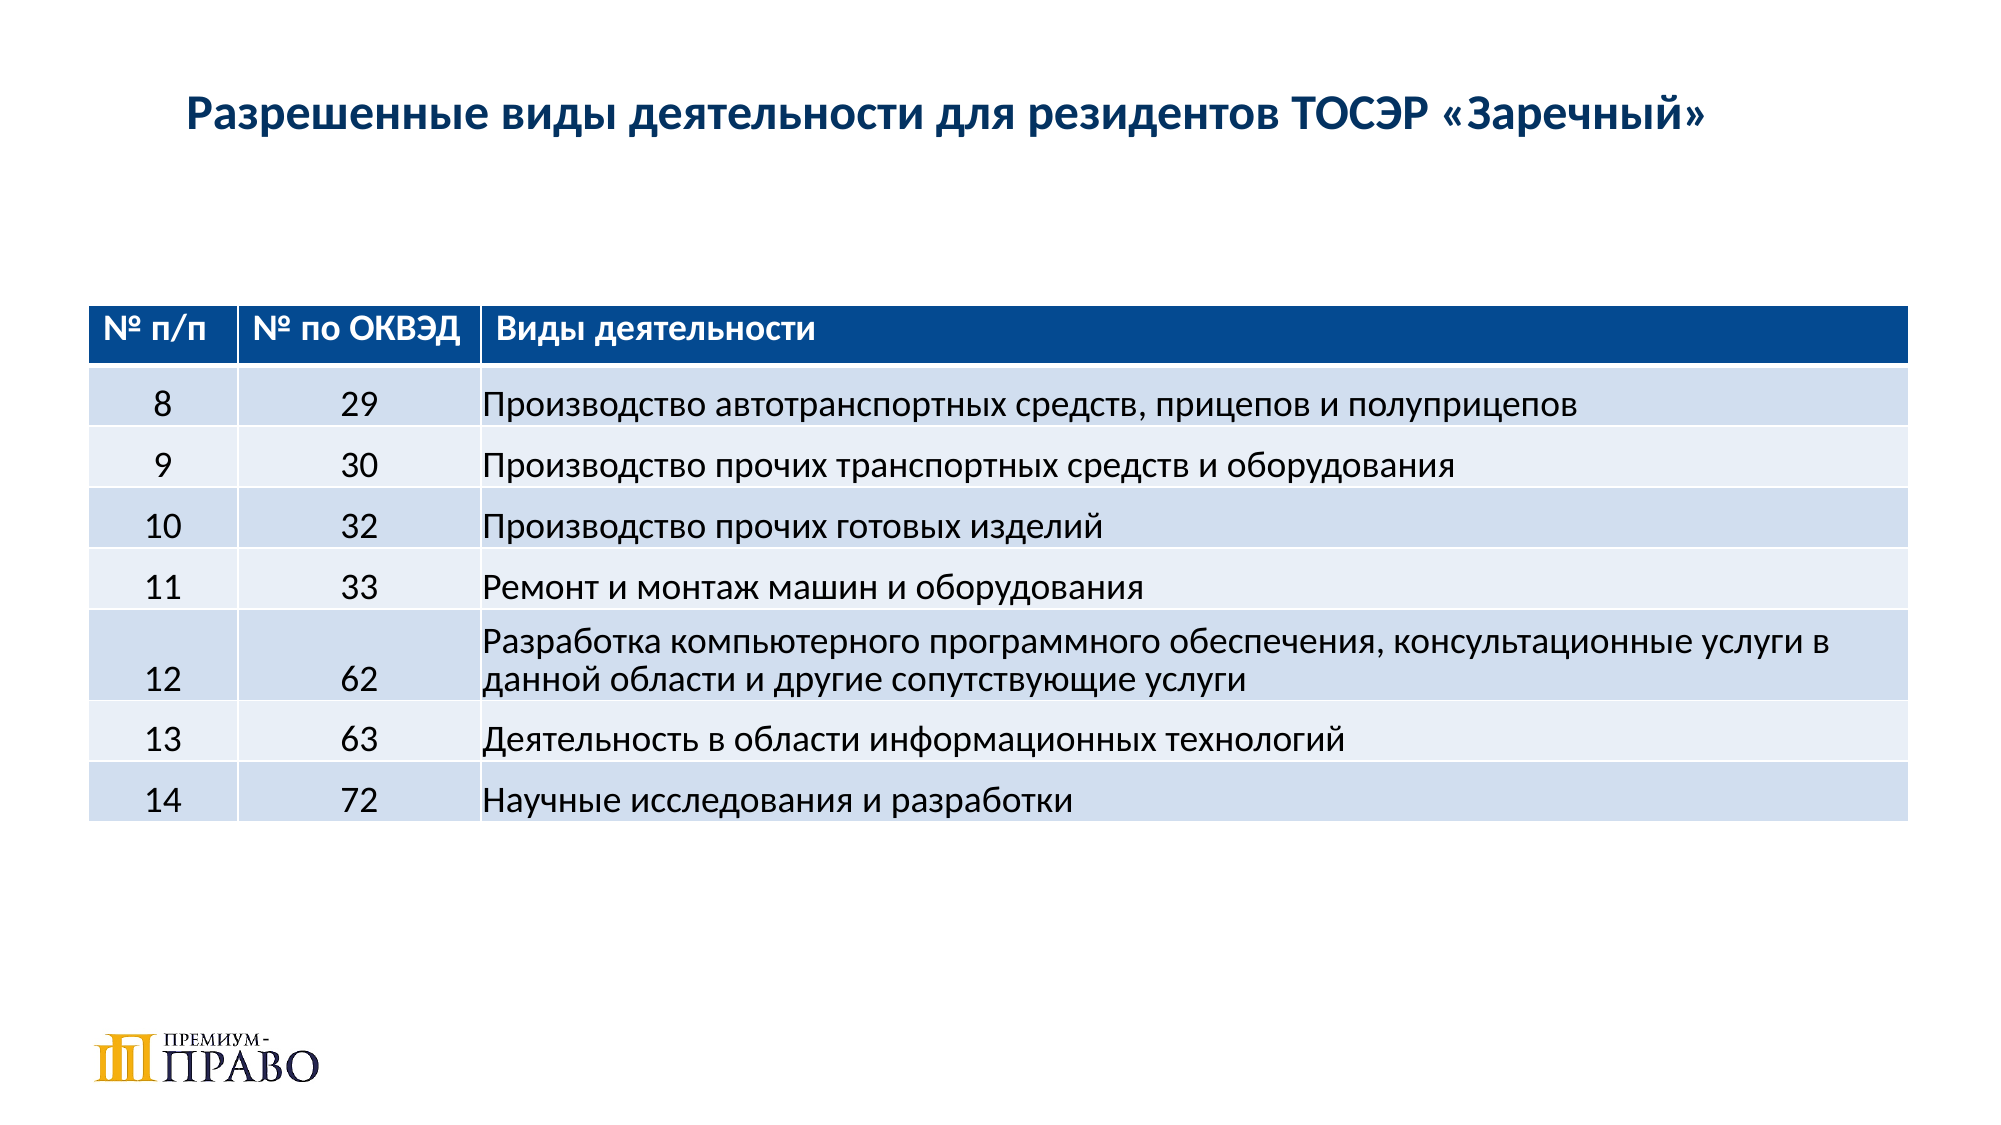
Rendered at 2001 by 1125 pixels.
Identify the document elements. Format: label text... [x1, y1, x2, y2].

table_cell 62 [239, 610, 480, 700]
table_cell 29 [239, 368, 480, 425]
table_cell Ремонт и монтаж машин и оборудования [482, 549, 1908, 608]
table_cell 9 [89, 427, 237, 486]
table_cell Производство прочих транспортных средств и оборудования [482, 427, 1908, 486]
table_cell 12 [89, 610, 237, 700]
table_cell 32 [239, 488, 480, 547]
table_cell 11 [89, 549, 237, 608]
table_cell 72 [239, 762, 480, 821]
table_cell Производство автотранспортных средств, прицепов и полуприцепов [482, 368, 1908, 425]
table_header № п/п [89, 306, 237, 363]
table_cell Производство прочих готовых изделий [482, 488, 1908, 547]
table_cell 33 [239, 549, 480, 608]
table_header № по ОКВЭД [239, 306, 480, 363]
table_cell Научные исследования и разработки [482, 762, 1908, 821]
table_cell Деятельность в области информационных технологий [482, 701, 1908, 760]
table_cell Разработка компьютерного программного обеспечения, консультационные услуги в данной области и другие сопутствующие услуги [482, 610, 1908, 700]
table_header Виды деятельности [482, 306, 1908, 363]
picture [87, 1028, 322, 1085]
table_cell 10 [89, 488, 237, 547]
text_box Разрешенные виды деятельности для резидентов ТОСЭР «Заречный» [171, 71, 1726, 147]
table_cell 14 [89, 762, 237, 821]
table_cell 8 [89, 368, 237, 425]
table_cell 30 [239, 427, 480, 486]
table_cell 13 [89, 701, 237, 760]
table_cell 63 [239, 701, 480, 760]
